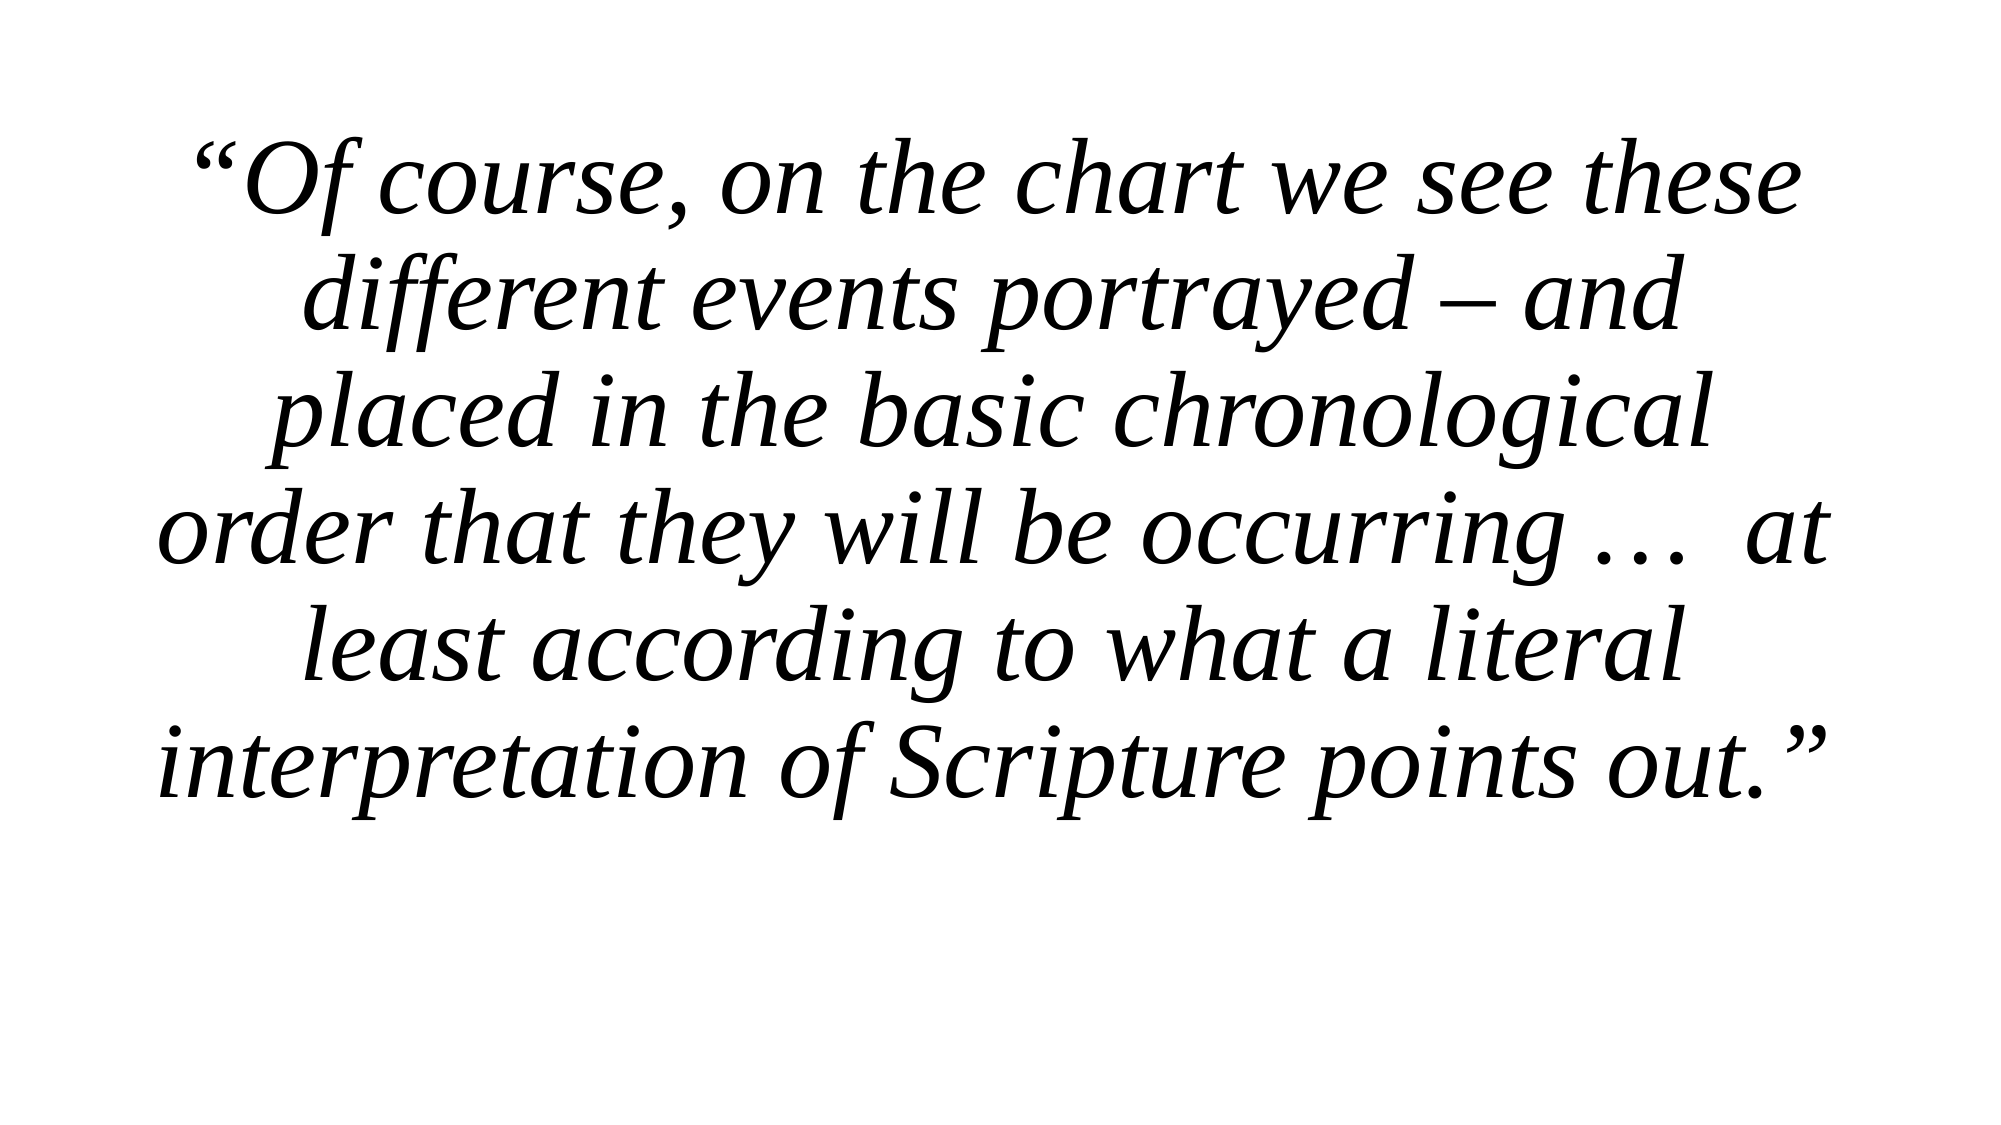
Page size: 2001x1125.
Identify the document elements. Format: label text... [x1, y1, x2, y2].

list “Of course, on the chart we see these different events portrayed – and placed in the basic chronological order that they will be occurring … at least according to what a literal interpretation of Scripture points out.” [129, 112, 1859, 1014]
